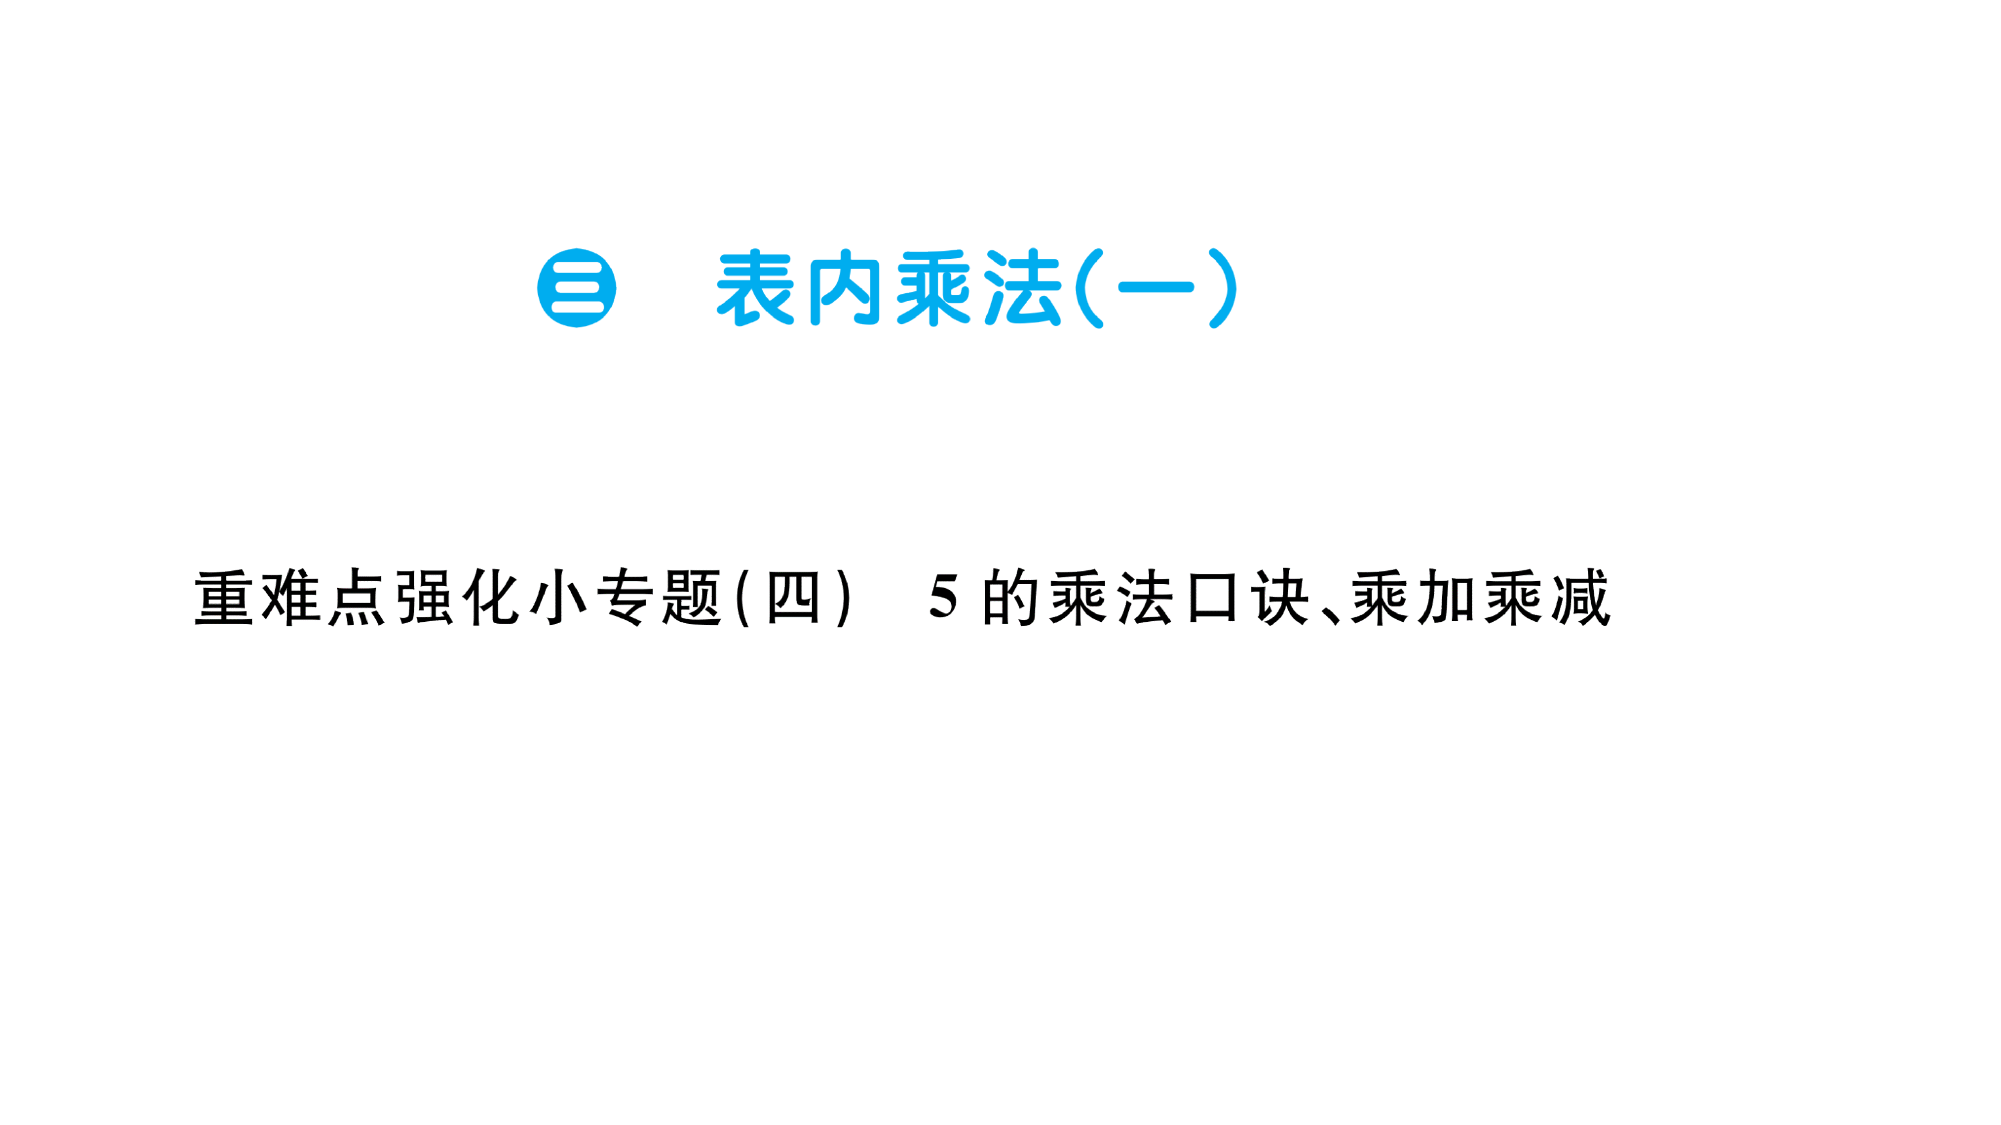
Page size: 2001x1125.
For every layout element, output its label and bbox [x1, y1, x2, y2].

picture [190, 543, 2000, 663]
picture [533, 221, 1340, 411]
